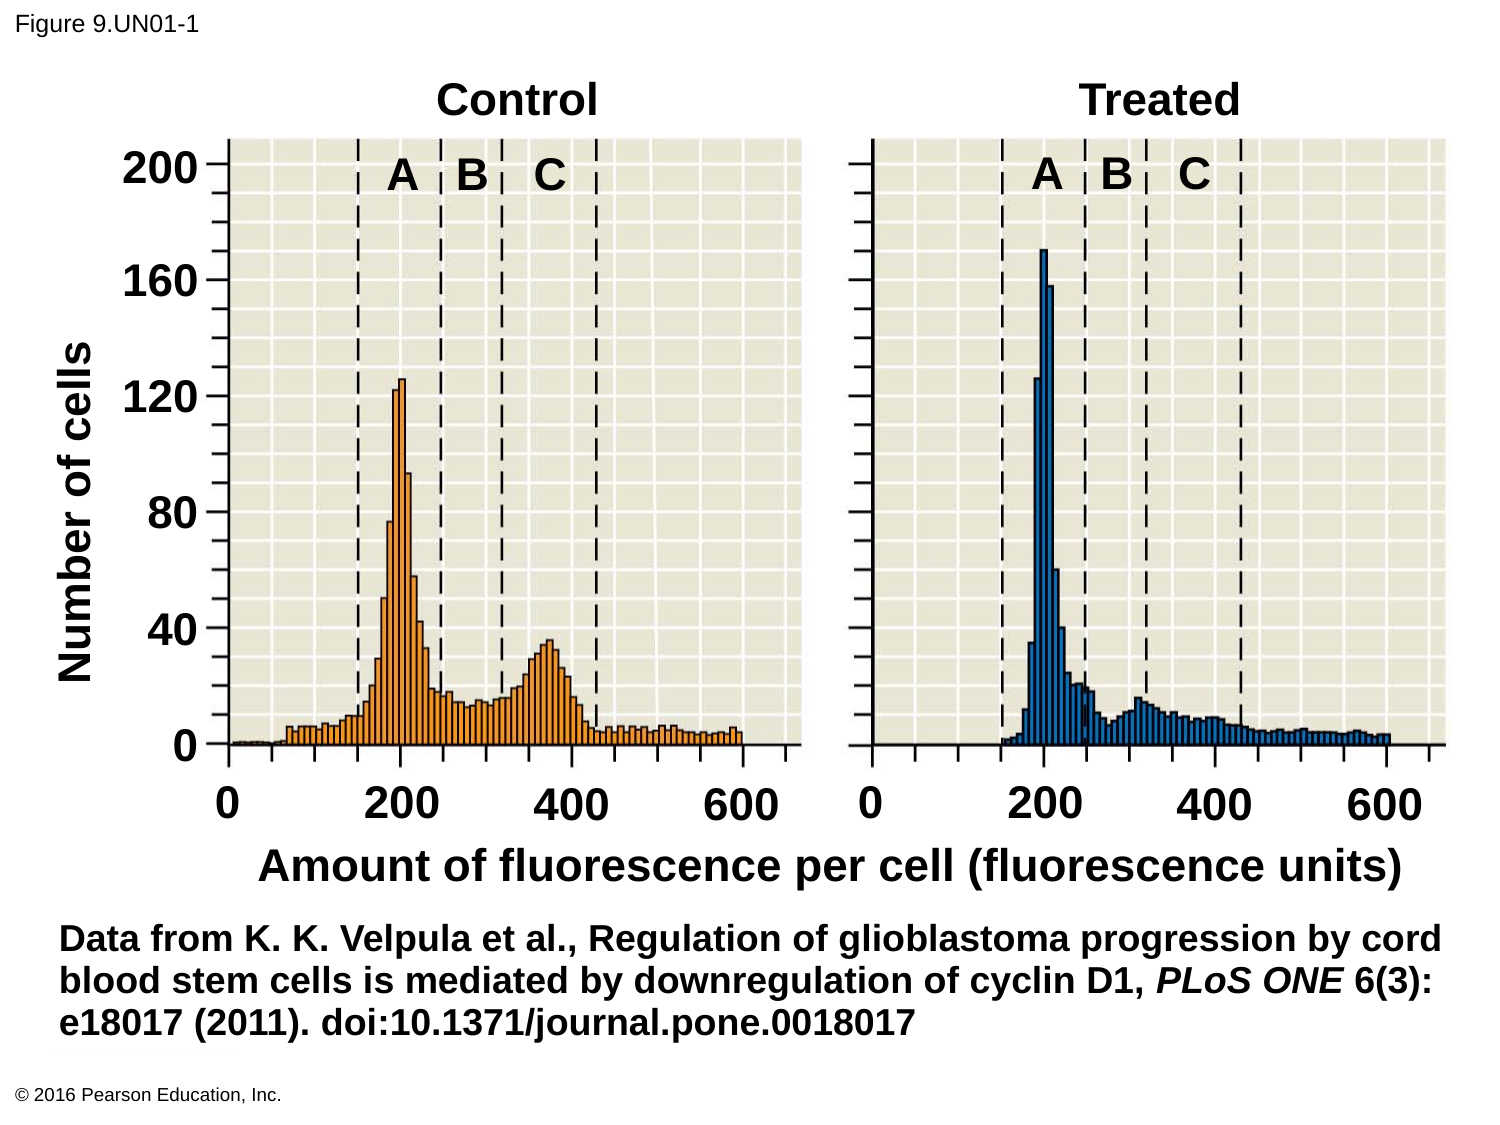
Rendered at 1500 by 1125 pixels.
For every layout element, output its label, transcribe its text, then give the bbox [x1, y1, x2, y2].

title Figure 9.UN01-1 [0, 0, 435, 62]
picture [48, 73, 1452, 1052]
footer © 2016 Pearson Education, Inc. [0, 1063, 507, 1124]
